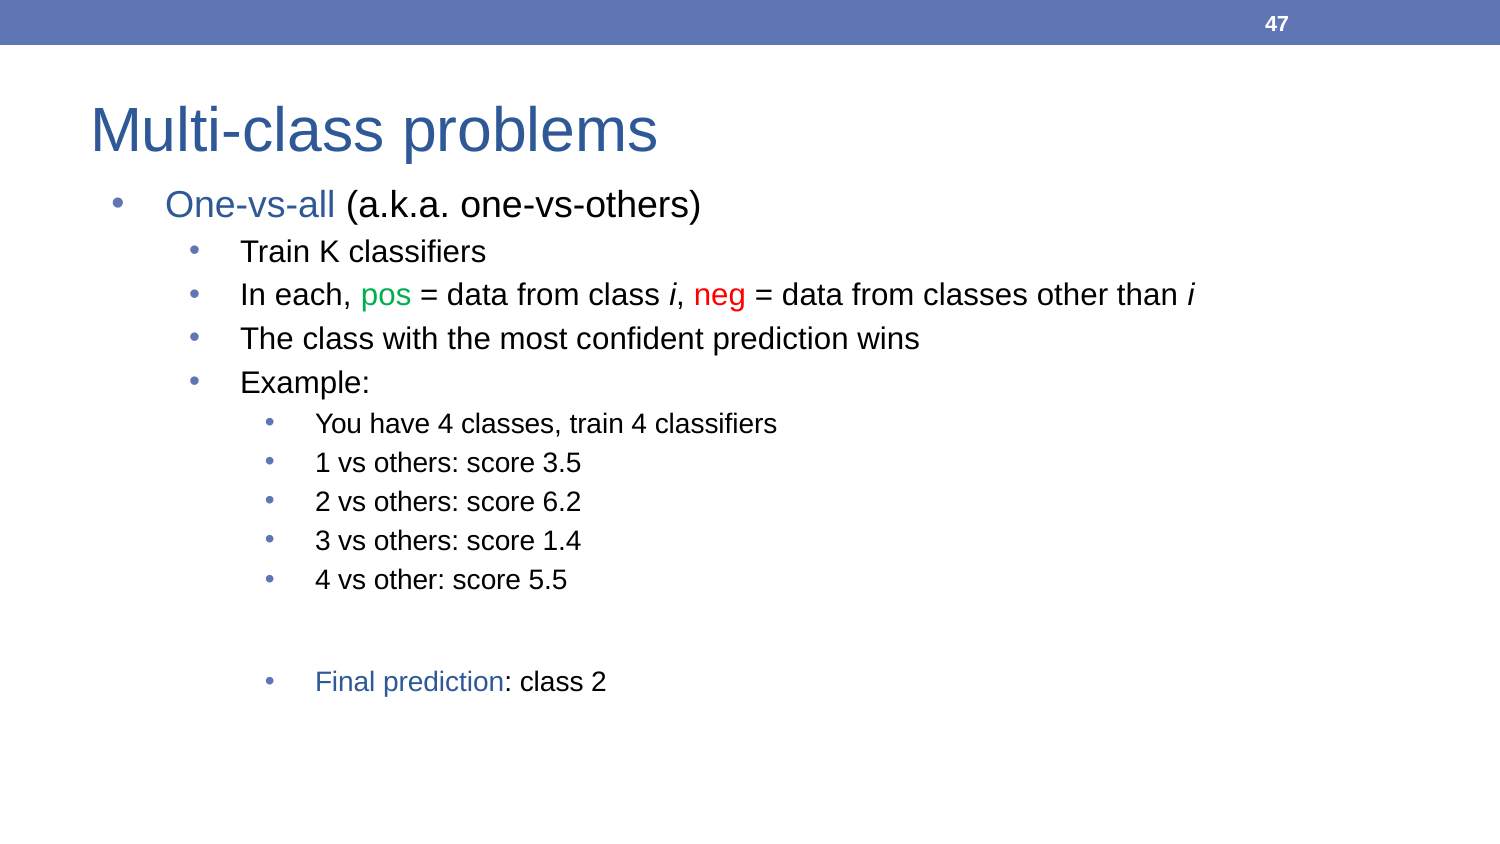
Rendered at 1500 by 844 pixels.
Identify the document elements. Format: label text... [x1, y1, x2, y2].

list One-vs-all (a.k.a. one-vs-others) Train K classifiers In each, pos = data from class i, neg = data from classes other than i The class with the most confident prediction wins Example: You have 4 classes, train 4 classifiers 1 vs others: score 3.5 2 vs others: score 6.2 3 vs others: score 1.4 4 vs other: score 5.5 Final prediction: class 2 [75, 172, 1425, 755]
title Multi-class problems [75, 65, 1425, 172]
slide_number 47 [1250, 2, 1425, 43]
